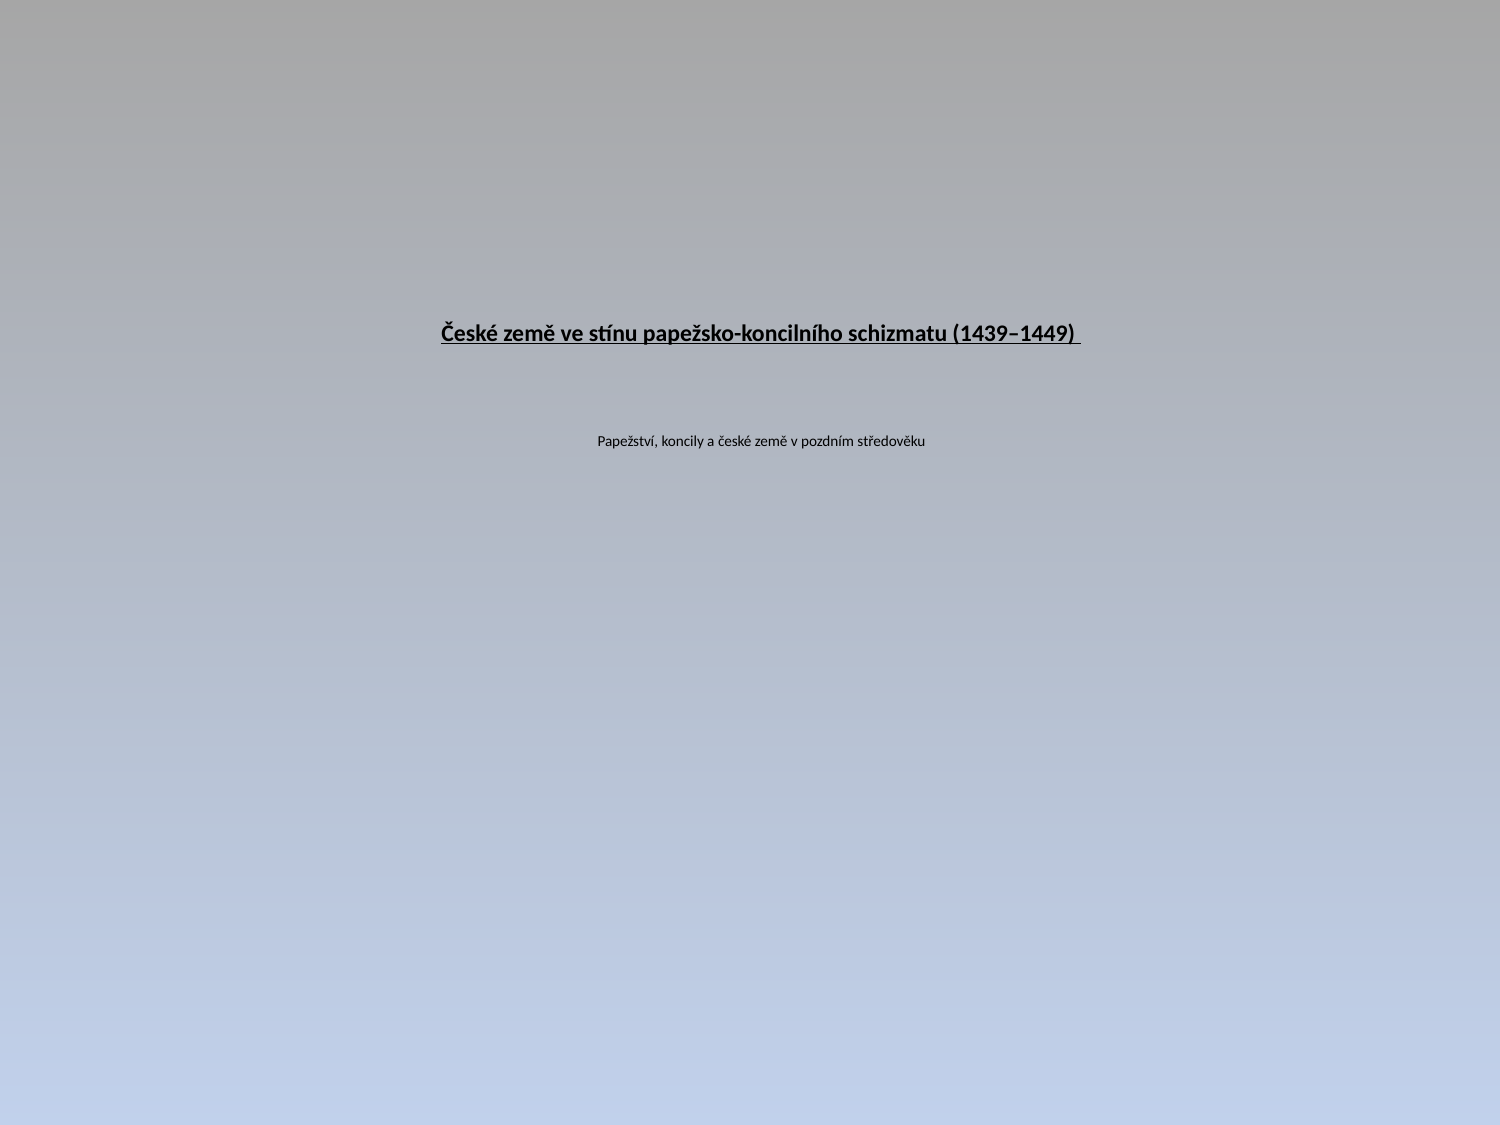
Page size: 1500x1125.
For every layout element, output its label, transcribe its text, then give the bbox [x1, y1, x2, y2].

title České země ve stínu papežsko-koncilního schizmatu (1439–1449) Papežství, koncily a české země v pozdním středověku [123, 219, 1399, 461]
